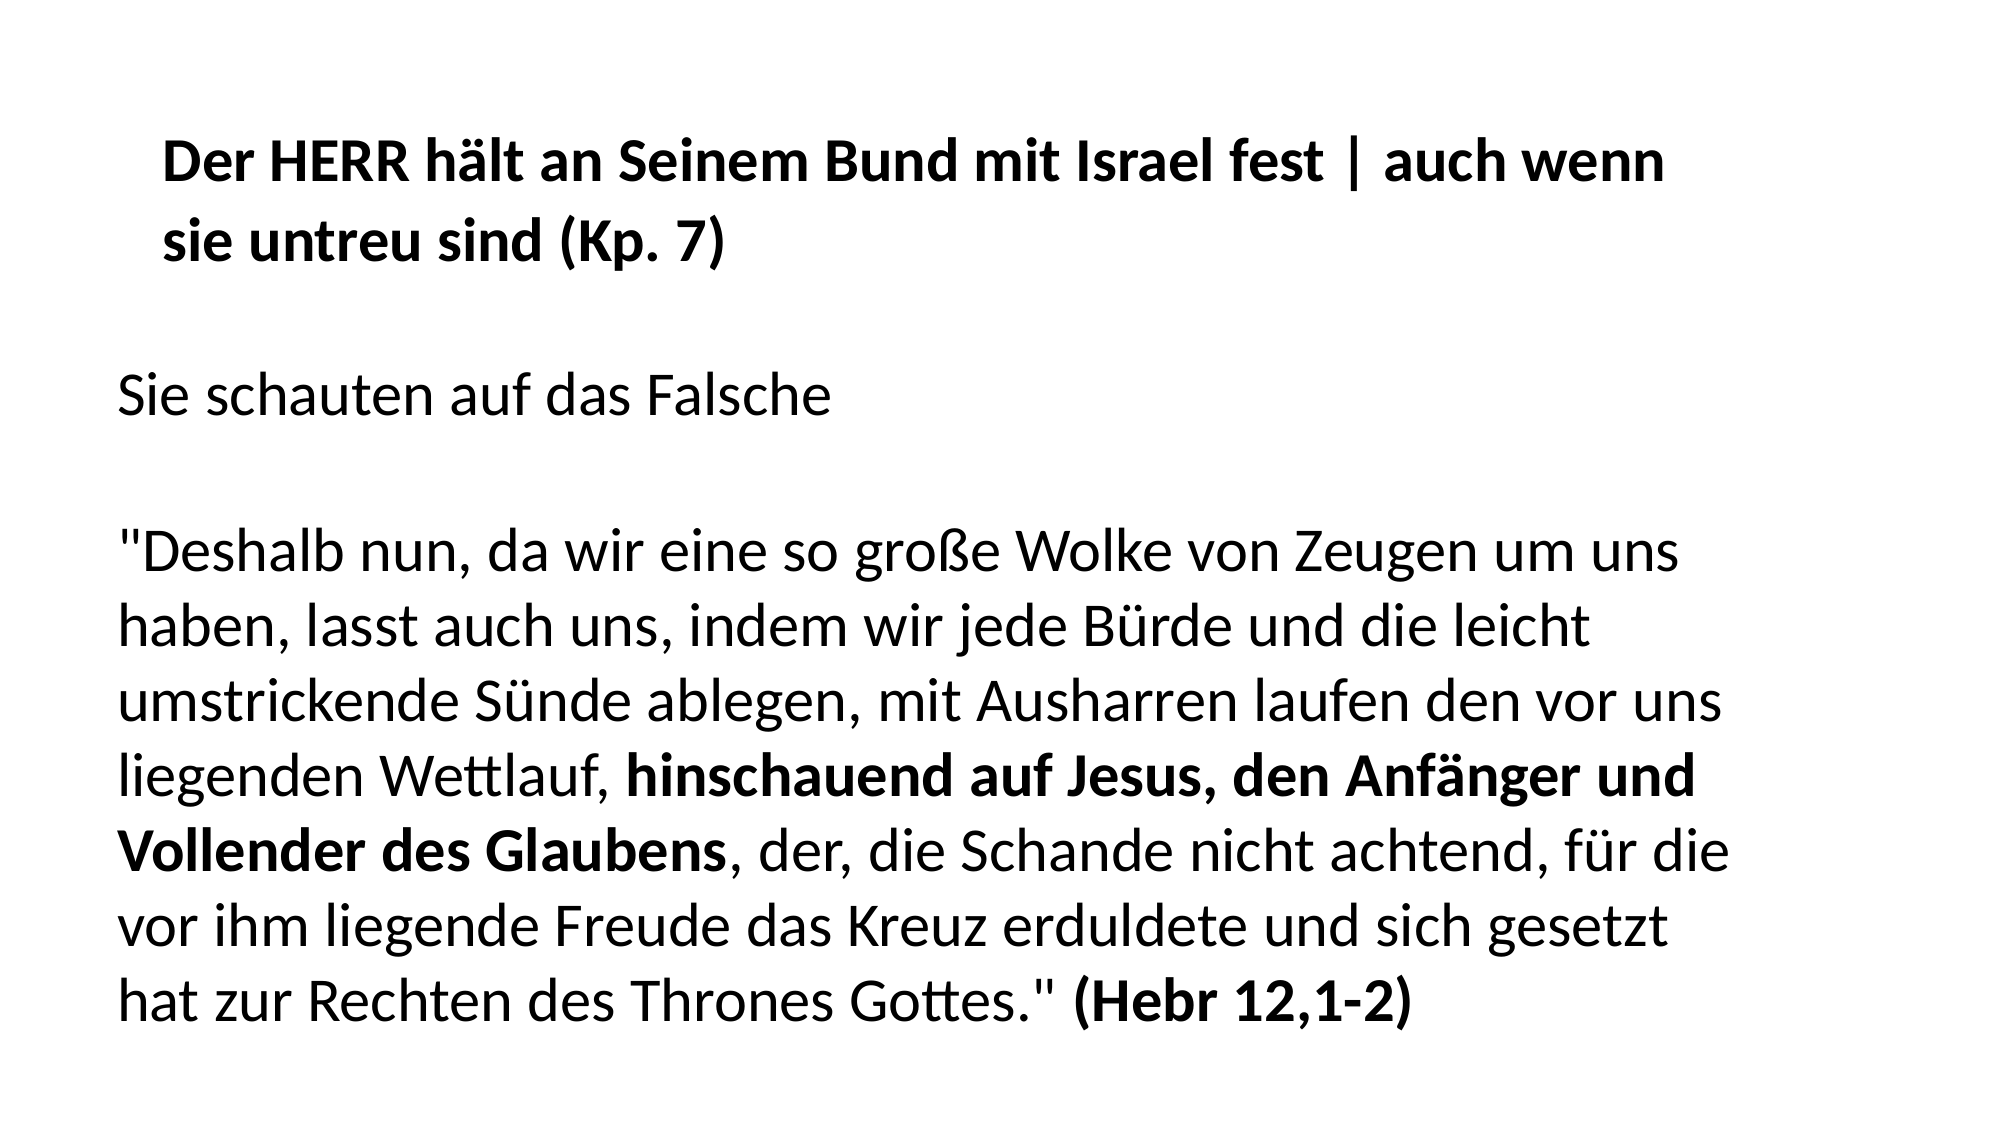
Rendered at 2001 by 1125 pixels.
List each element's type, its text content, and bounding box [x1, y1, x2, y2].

text_box Sie schauten auf das Falsche [102, 345, 1819, 436]
text_box Der HERR hält an Seinem Bund mit Israel fest | auch wenn sie untreu sind (Kp. 7) [147, 106, 1696, 282]
text_box "Deshalb nun, da wir eine so große Wolke von Zeugen um uns haben, lasst auch uns, indem wir jede Bürde und die leicht umstrickende Sünde ablegen, mit Ausharren laufen den vor uns liegenden Wettlauf, hinschauend auf Jesus, den Anfänger und Vollender des Glaubens, der, die Schande nicht achtend, für die vor ihm liegende Freude das Kreuz erduldete und sich gesetzt hat zur Rechten des Thrones Gottes." (Hebr 12,1-2) [102, 502, 1766, 1042]
